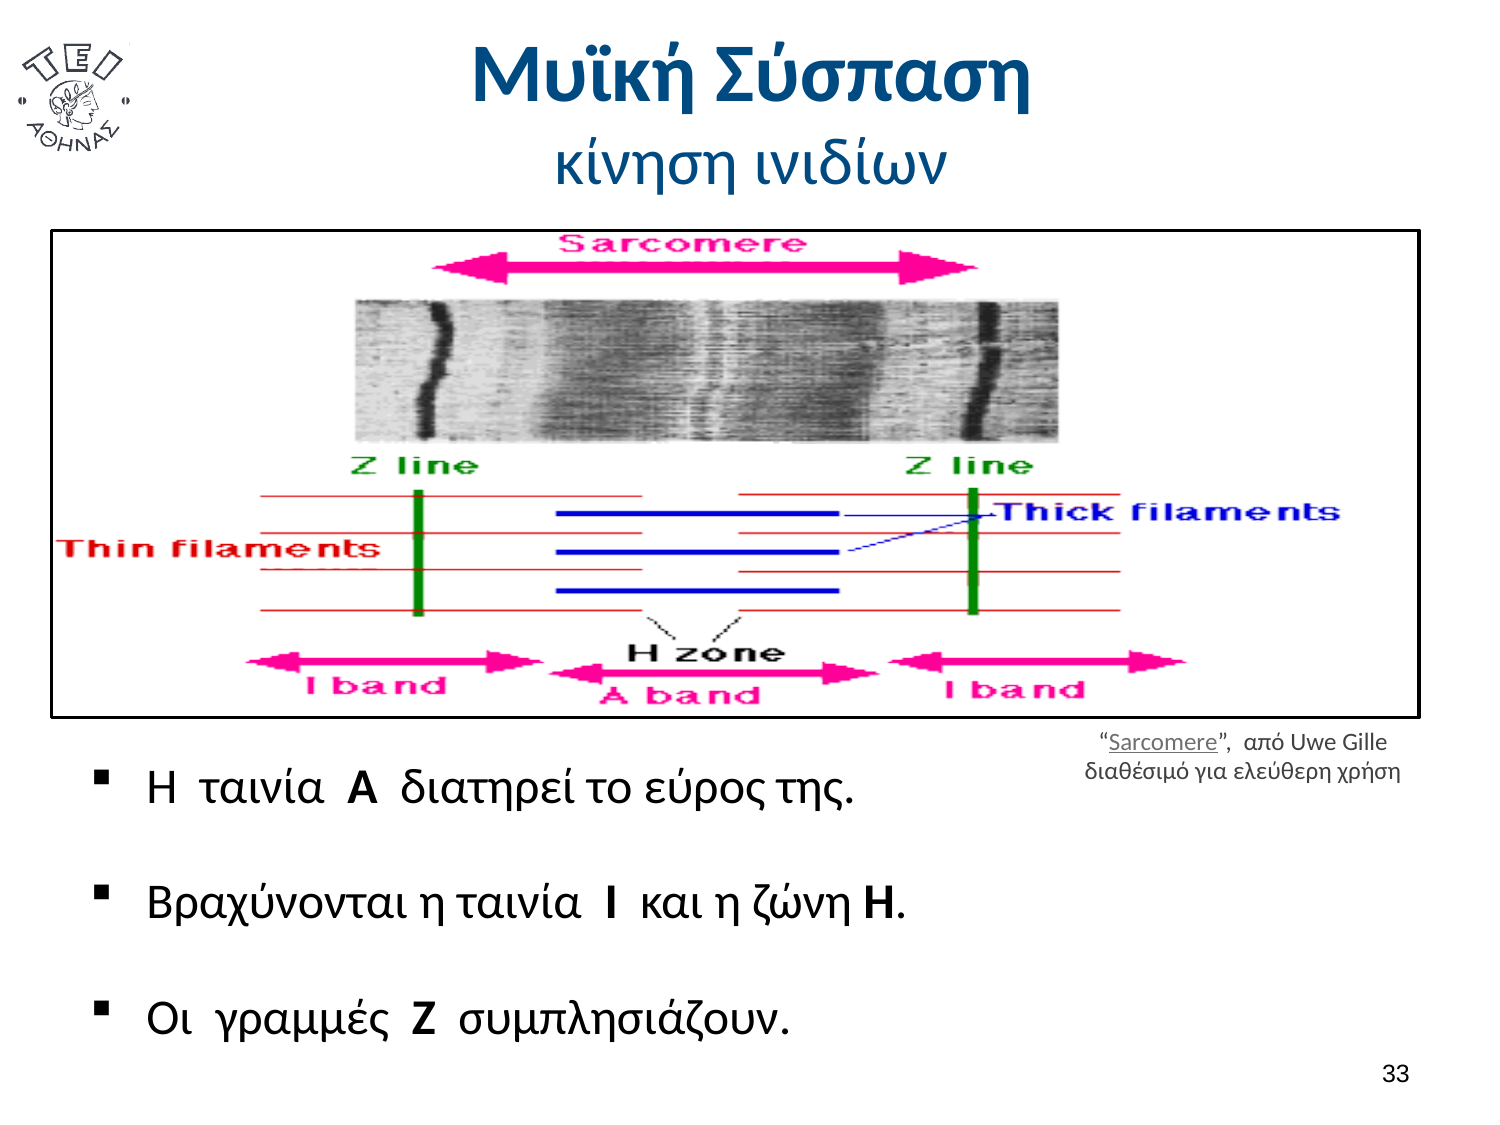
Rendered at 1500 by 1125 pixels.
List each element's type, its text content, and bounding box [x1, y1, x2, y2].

picture [17, 42, 76, 157]
text_box “Sarcomere”, από Uwe Gille διαθέσιμό για ελεύθερη χρήση [1033, 717, 1453, 793]
list Η ταινία Α διατηρεί το εύρος της. Βραχύνονται η ταινία Ι και η ζώνη Η. Οι γραμμές Ζ συμπλησιάζουν. [75, 727, 1425, 1118]
title Μυϊκή Σύσπαση κίνηση ινιδίων [76, 19, 1427, 197]
picture [52, 231, 1418, 717]
slide_number 32 [1074, 1042, 1425, 1103]
